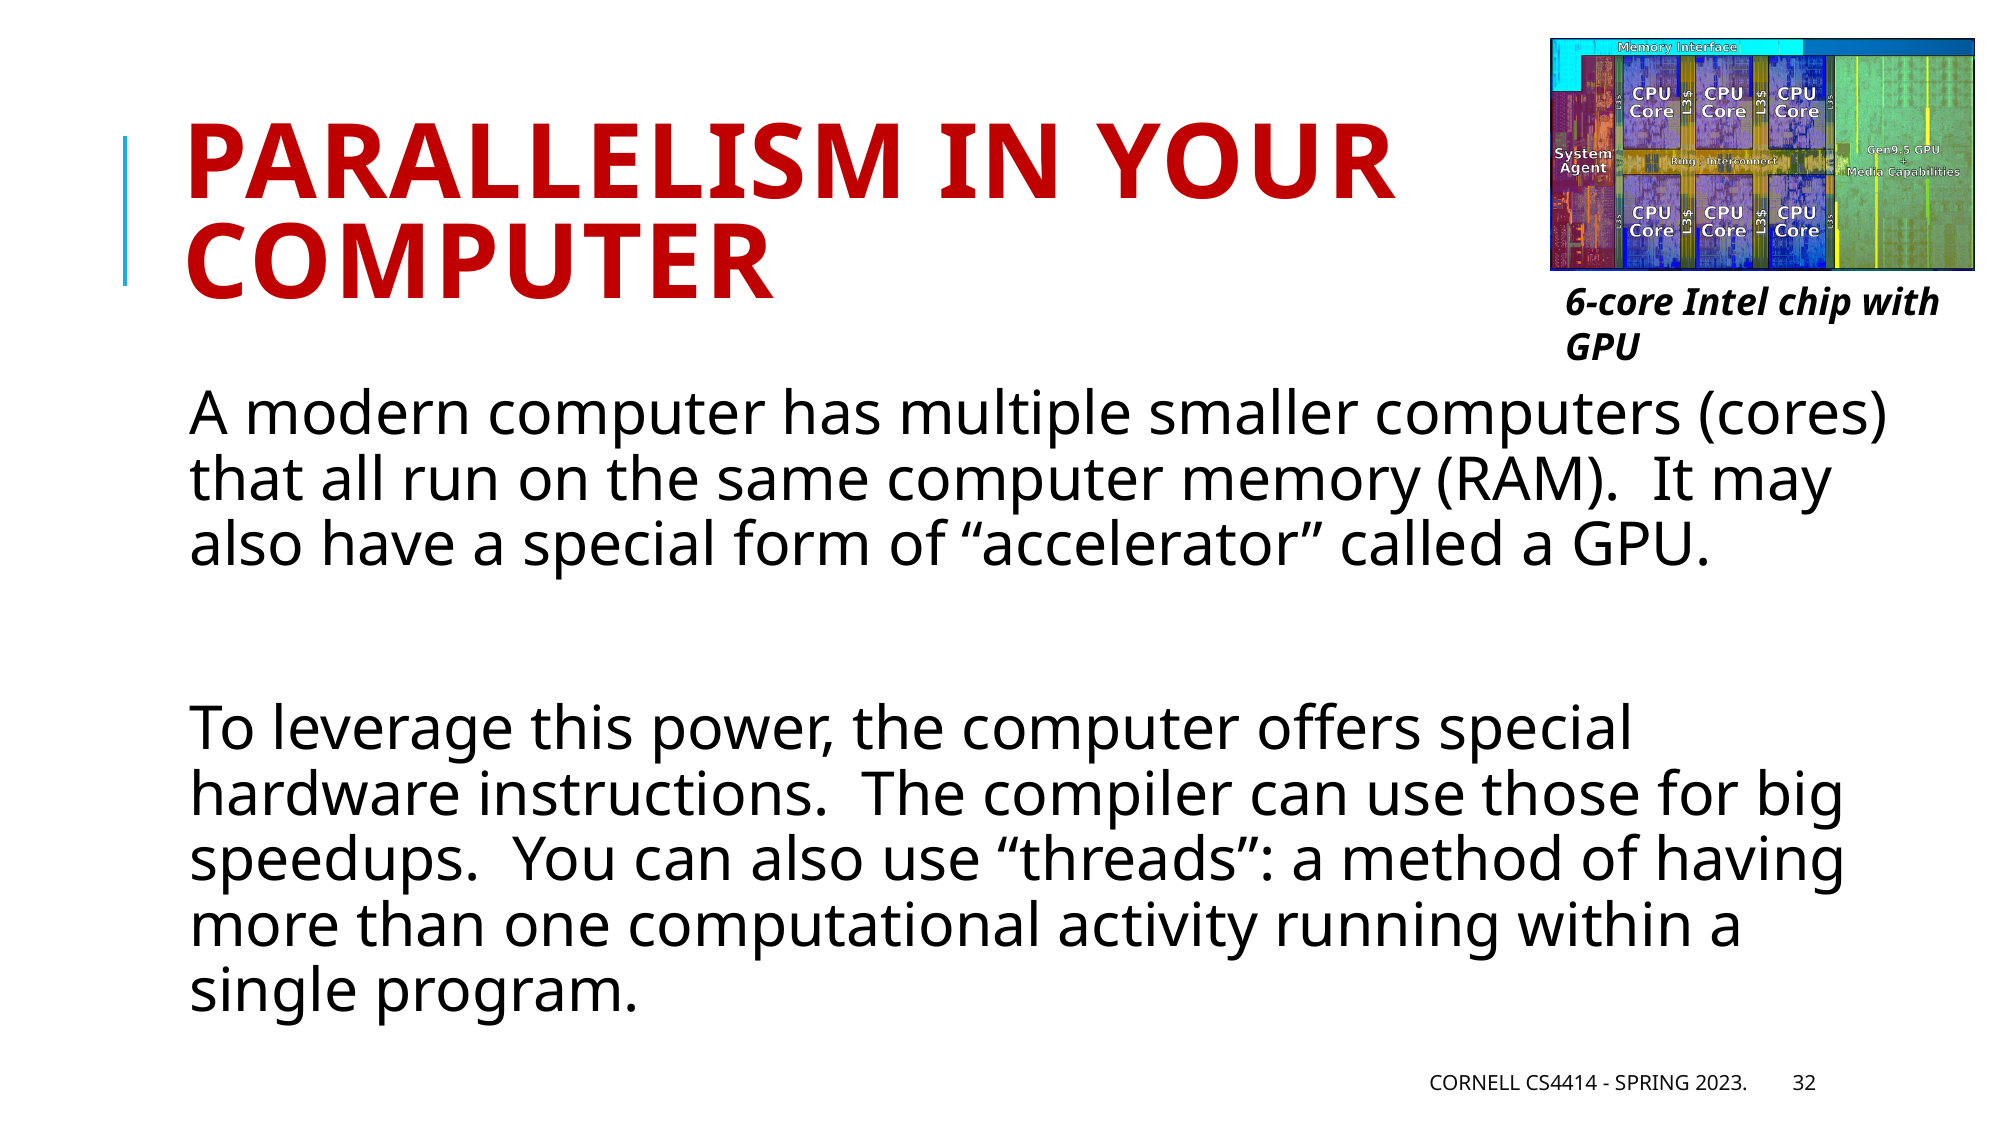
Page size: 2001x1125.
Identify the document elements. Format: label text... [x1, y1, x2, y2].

title Parallelism in your computer [168, 96, 1550, 342]
list A modern computer has multiple smaller computers (cores) that all run on the same computer memory (RAM). It may also have a special form of “accelerator” called a GPU. To leverage this power, the computer offers special hardware instructions. The compiler can use those for big speedups. You can also use “threads”: a method of having more than one computational activity running within a single program. [168, 375, 1914, 1035]
slide_number 32 [1777, 1061, 1938, 1107]
footer Cornell CS4414 - Spring 2023. [794, 1061, 1763, 1107]
text_box 6-core Intel chip with GPU [1550, 277, 1975, 376]
picture [1550, 38, 1975, 272]
